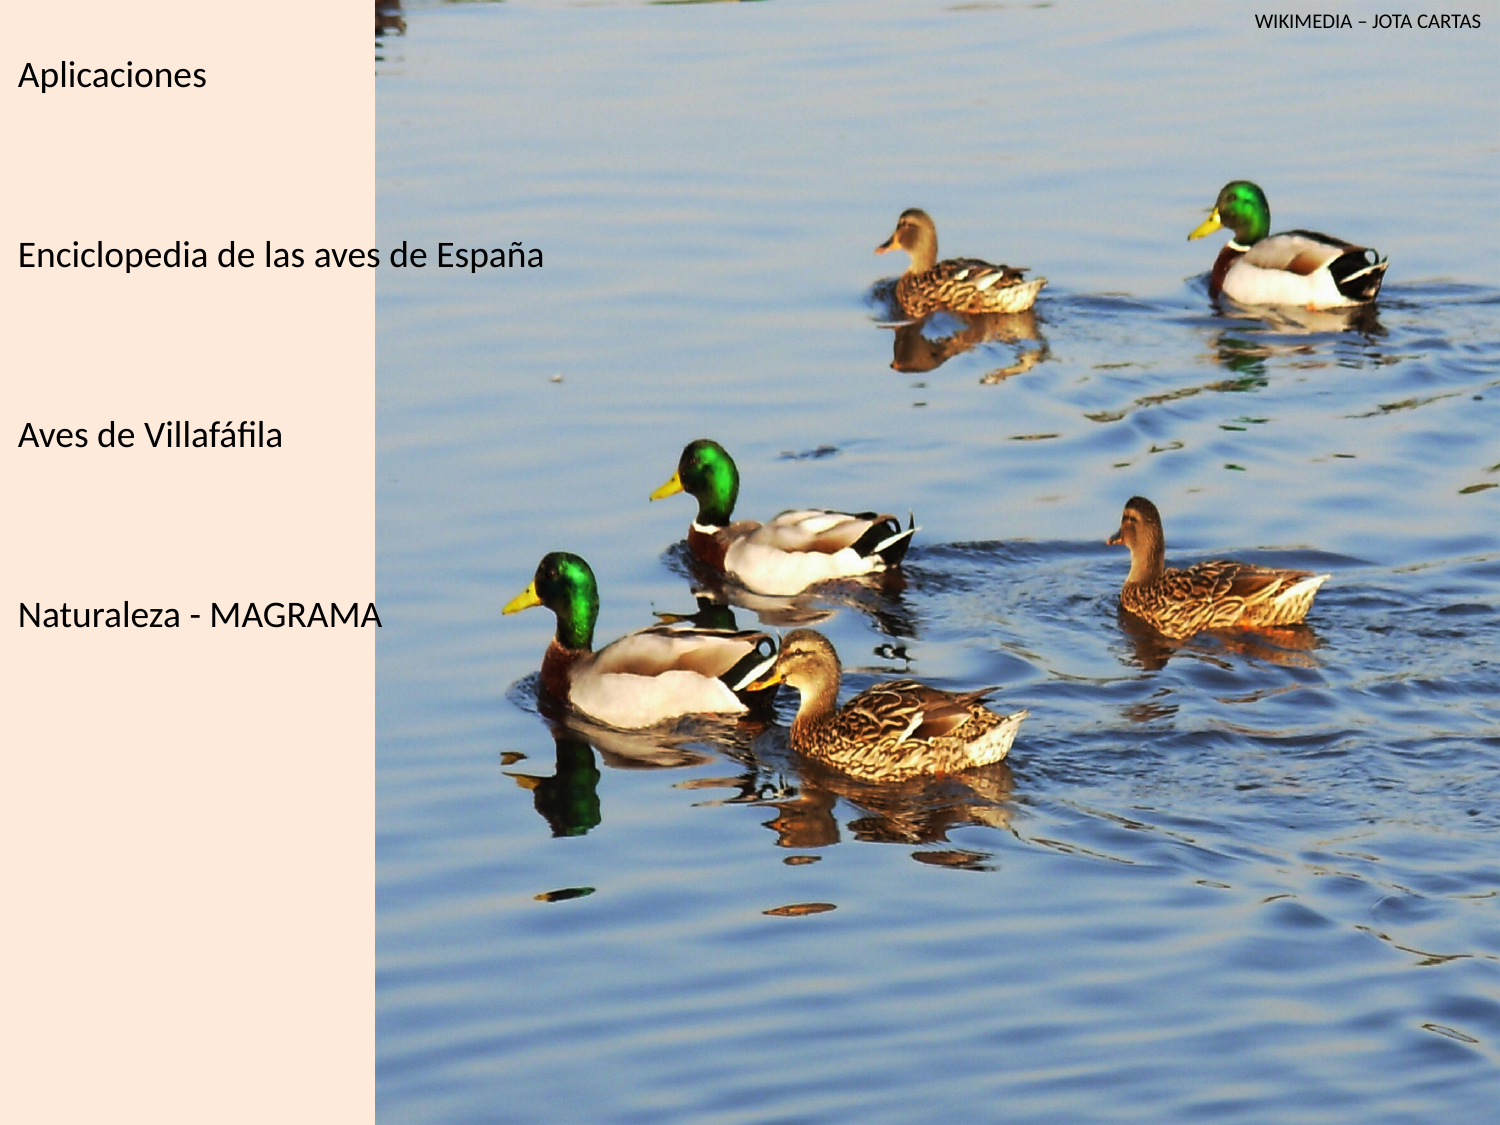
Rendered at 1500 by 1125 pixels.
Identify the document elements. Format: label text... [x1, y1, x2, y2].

picture [374, 0, 1500, 1125]
text_box Aplicaciones Enciclopedia de las aves de España Aves de Villafáfila Naturaleza - MAGRAMA [3, 42, 369, 688]
